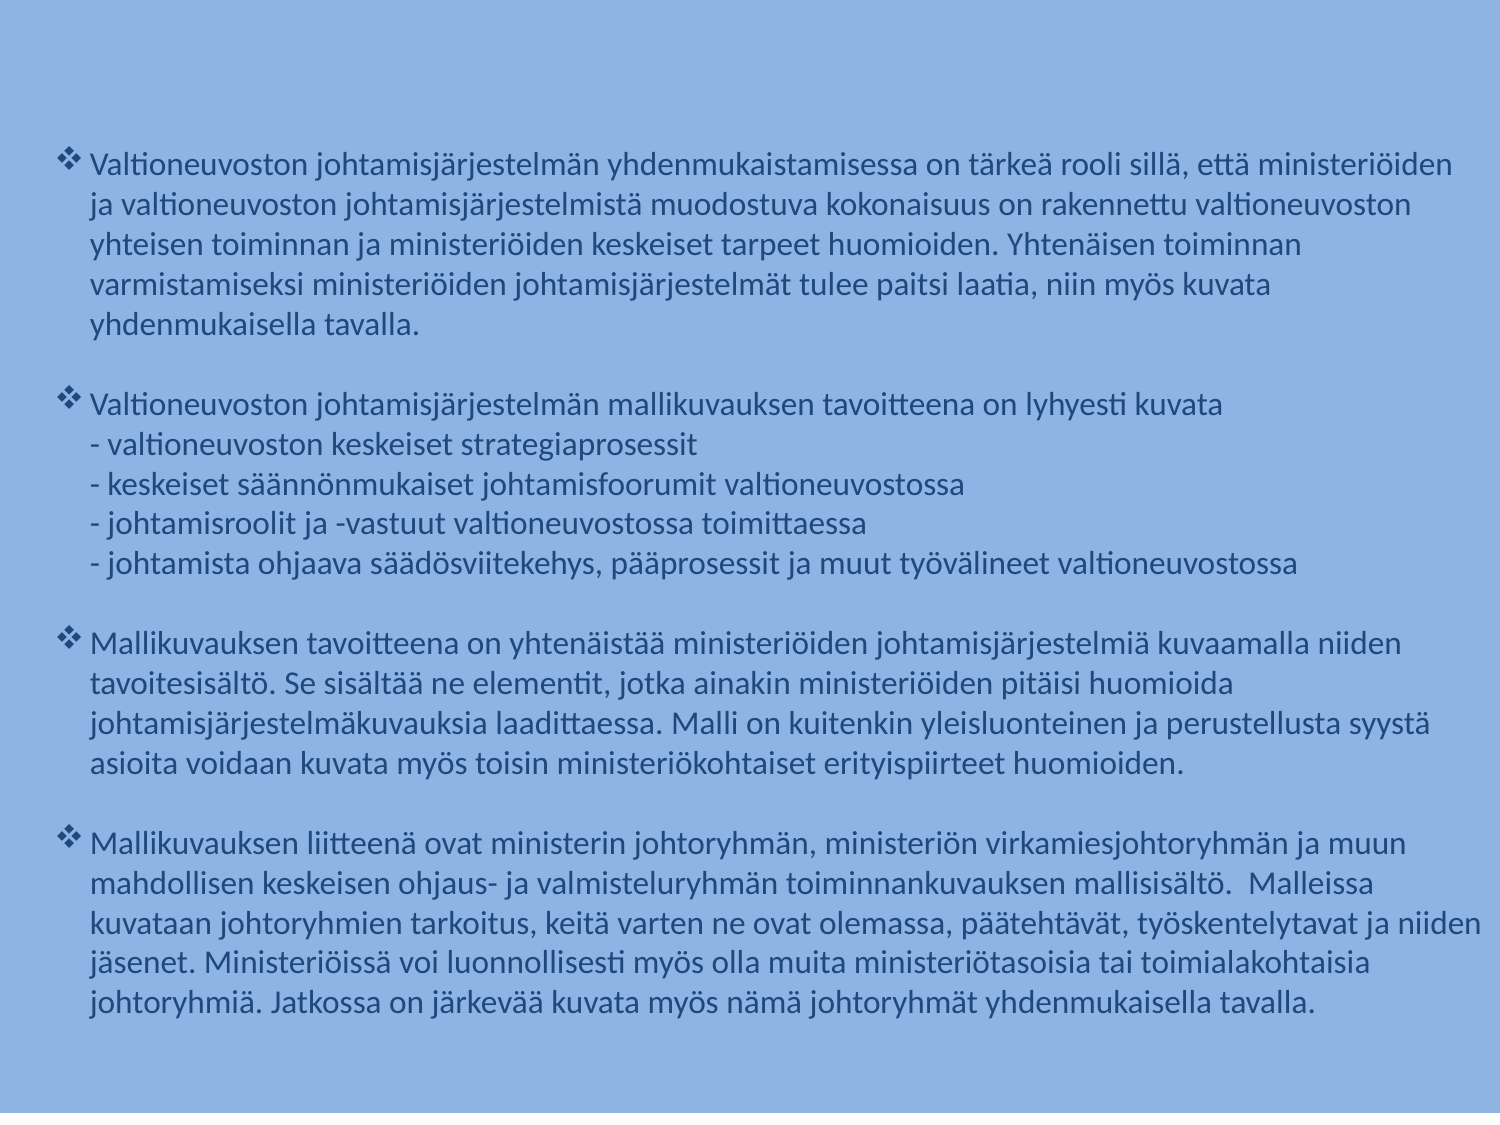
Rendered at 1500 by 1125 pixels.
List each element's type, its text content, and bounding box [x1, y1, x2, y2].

text_box Valtioneuvoston johtamisjärjestelmän yhdenmukaistamisessa on tärkeä rooli sillä, että ministeriöiden ja valtioneuvoston johtamisjärjestelmistä muodostuva kokonaisuus on rakennettu valtioneuvoston yhteisen toiminnan ja ministeriöiden keskeiset tarpeet huomioiden. Yhtenäisen toiminnan varmistamiseksi ministeriöiden johtamisjärjestelmät tulee paitsi laatia, niin myös kuvata yhdenmukaisella tavalla. Valtioneuvoston johtamisjärjestelmän mallikuvauksen tavoitteena on lyhyesti kuvata - valtioneuvoston keskeiset strategiaprosessit - keskeiset säännönmukaiset johtamisfoorumit valtioneuvostossa - johtamisroolit ja -vastuut valtioneuvostossa toimittaessa - johtamista ohjaava säädösviitekehys, pääprosessit ja muut työvälineet valtioneuvostossa Mallikuvauksen tavoitteena on yhtenäistää ministeriöiden johtamisjärjestelmiä kuvaamalla niiden tavoitesisältö. Se sisältää ne elementit, jotka ainakin ministeriöiden pitäisi huomioida johtamisjärjestelmäkuvauksia laadittaessa. Malli on kuitenkin yleisluonteinen ja perustellusta syystä asioita voidaan kuvata myös toisin ministeriökohtaiset erityispiirteet huomioiden. Mallikuvauksen liitteenä ovat ministerin johtoryhmän, ministeriön virkamiesjohtoryhmän ja muun mahdollisen keskeisen ohjaus- ja valmisteluryhmän toiminnankuvauksen mallisisältö. Malleissa kuvataan johtoryhmien tarkoitus, keitä varten ne ovat olemassa, päätehtävät, työskentelytavat ja niiden jäsenet. Ministeriöissä voi luonnollisesti myös olla muita ministeriötasoisia tai toimialakohtaisia johtoryhmiä. Jatkossa on järkevää kuvata myös nämä johtoryhmät yhdenmukaisella tavalla. [0, 0, 1500, 1113]
